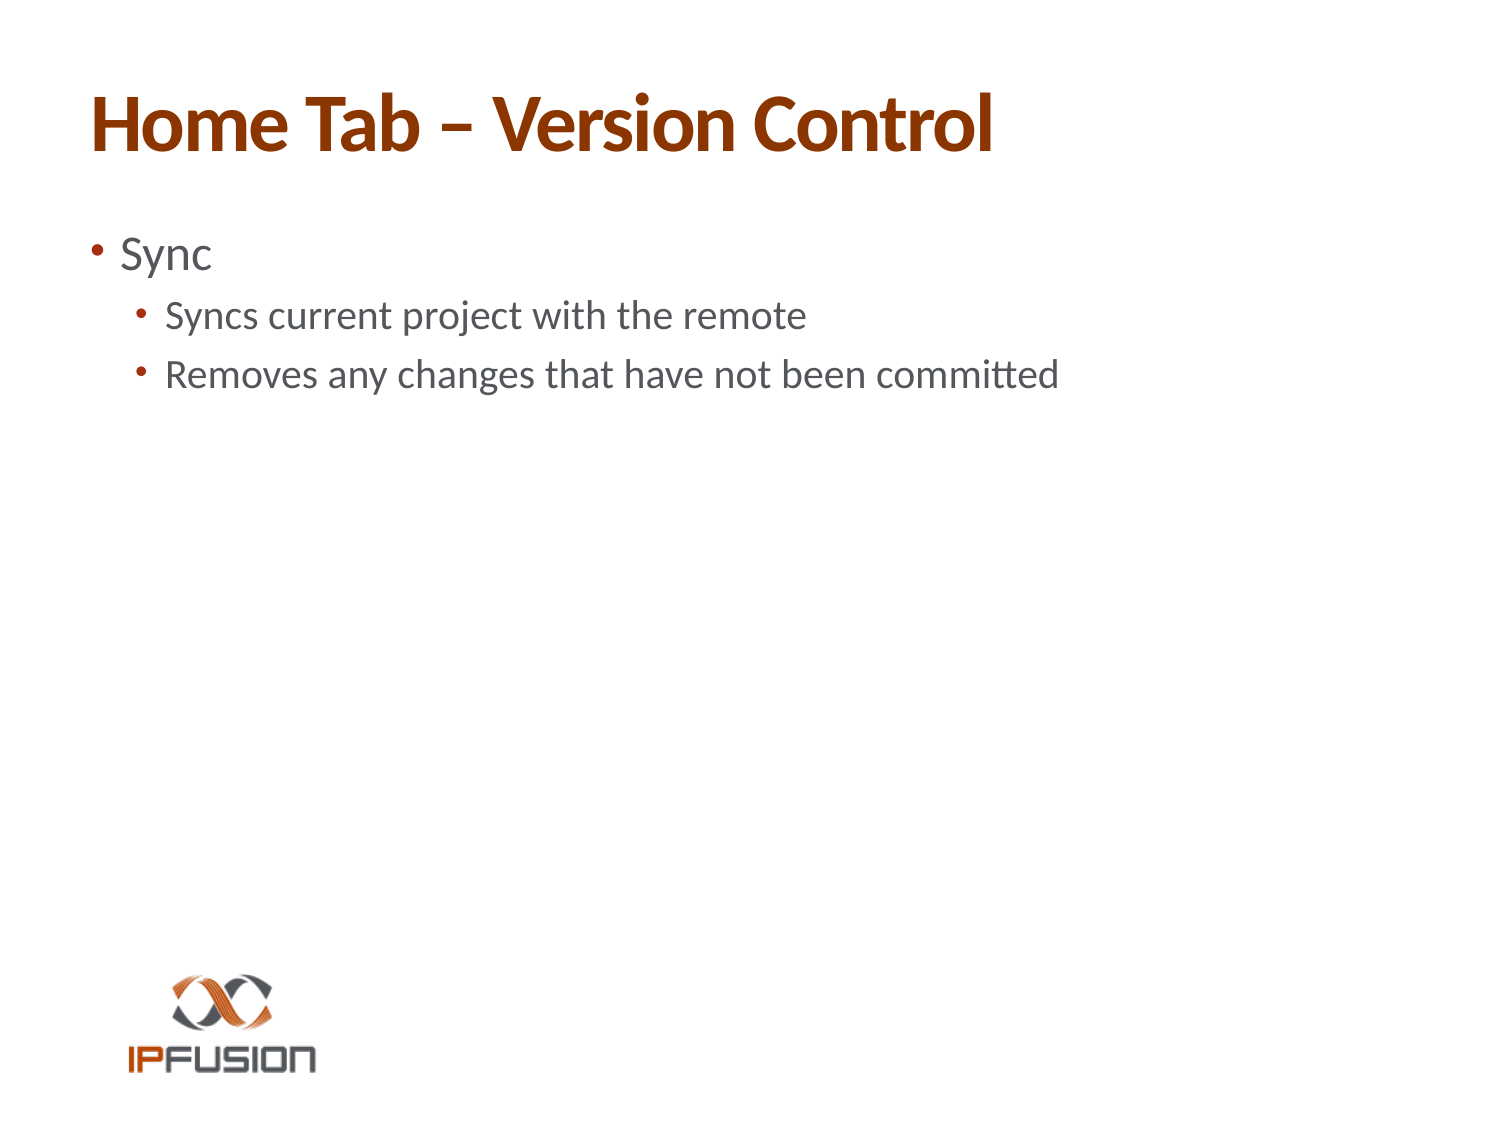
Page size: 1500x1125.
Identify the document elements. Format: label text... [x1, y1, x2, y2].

title Home Tab – Version Control [75, 35, 1425, 200]
list Sync Syncs current project with the remote Removes any changes that have not been committed [75, 212, 1425, 1050]
picture [112, 1050, 332, 1073]
